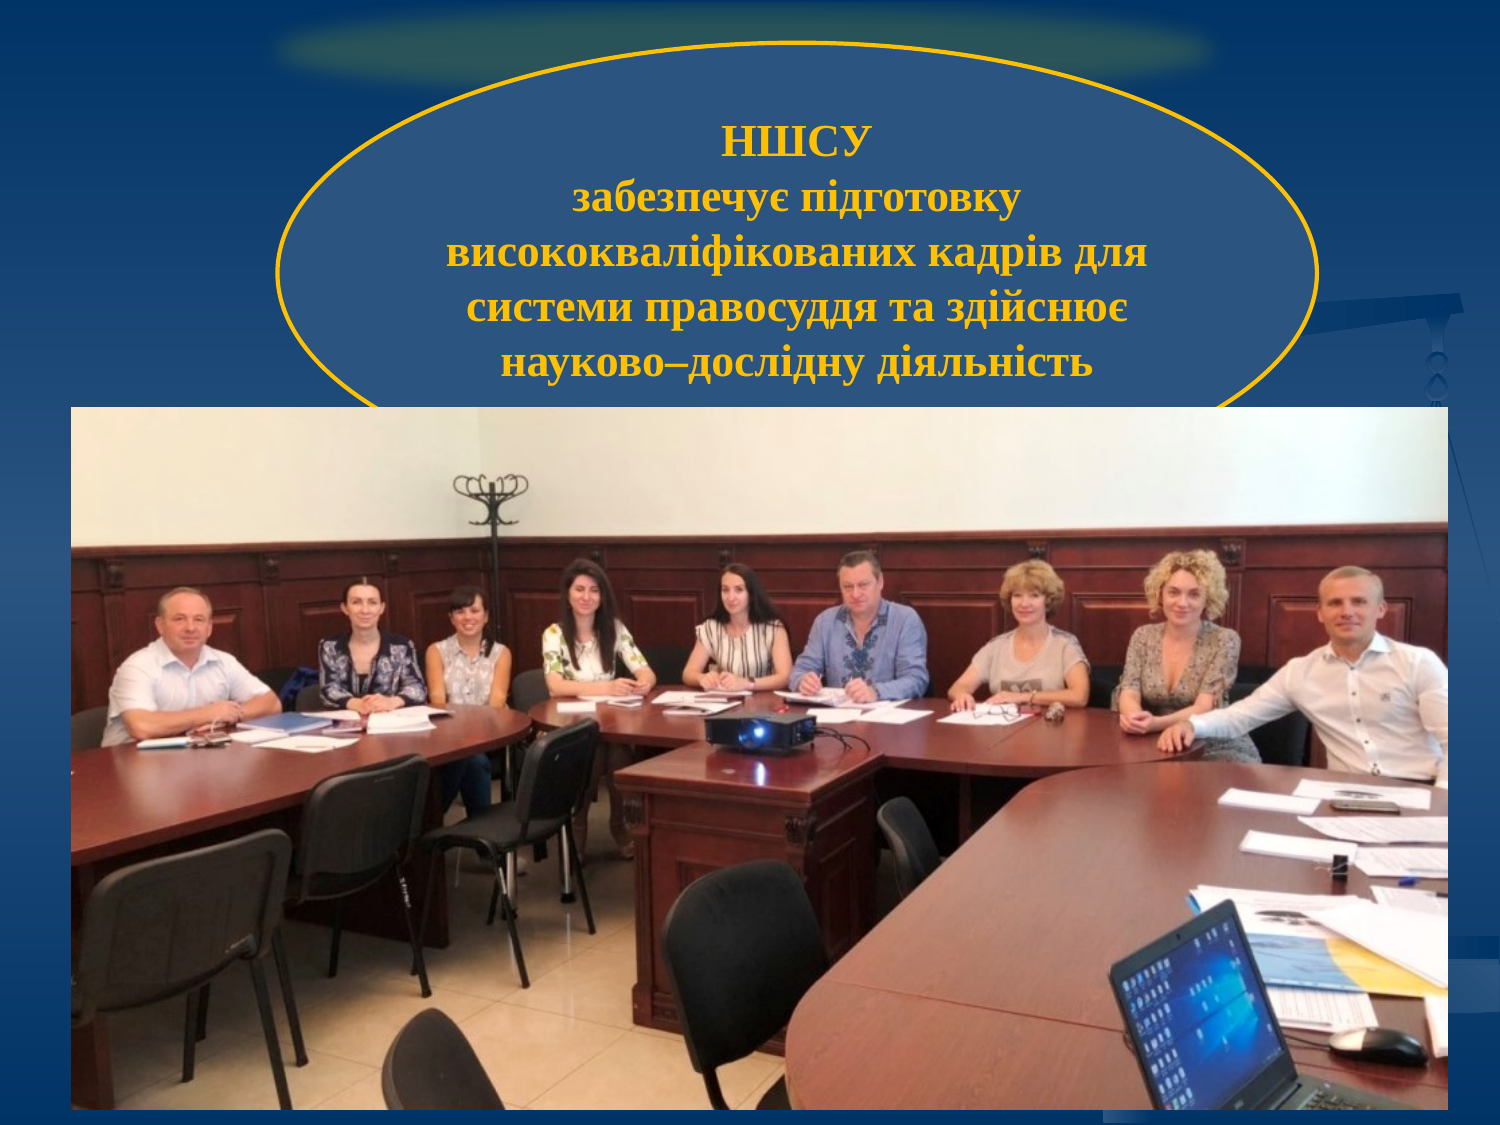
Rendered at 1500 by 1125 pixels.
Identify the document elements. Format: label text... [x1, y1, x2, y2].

picture [70, 407, 1448, 1110]
text_box НШСУ забезпечує підготовку висококваліфікованих кадрів для системи правосуддя та здійснює науково–дослідну діяльність [275, 40, 1320, 406]
